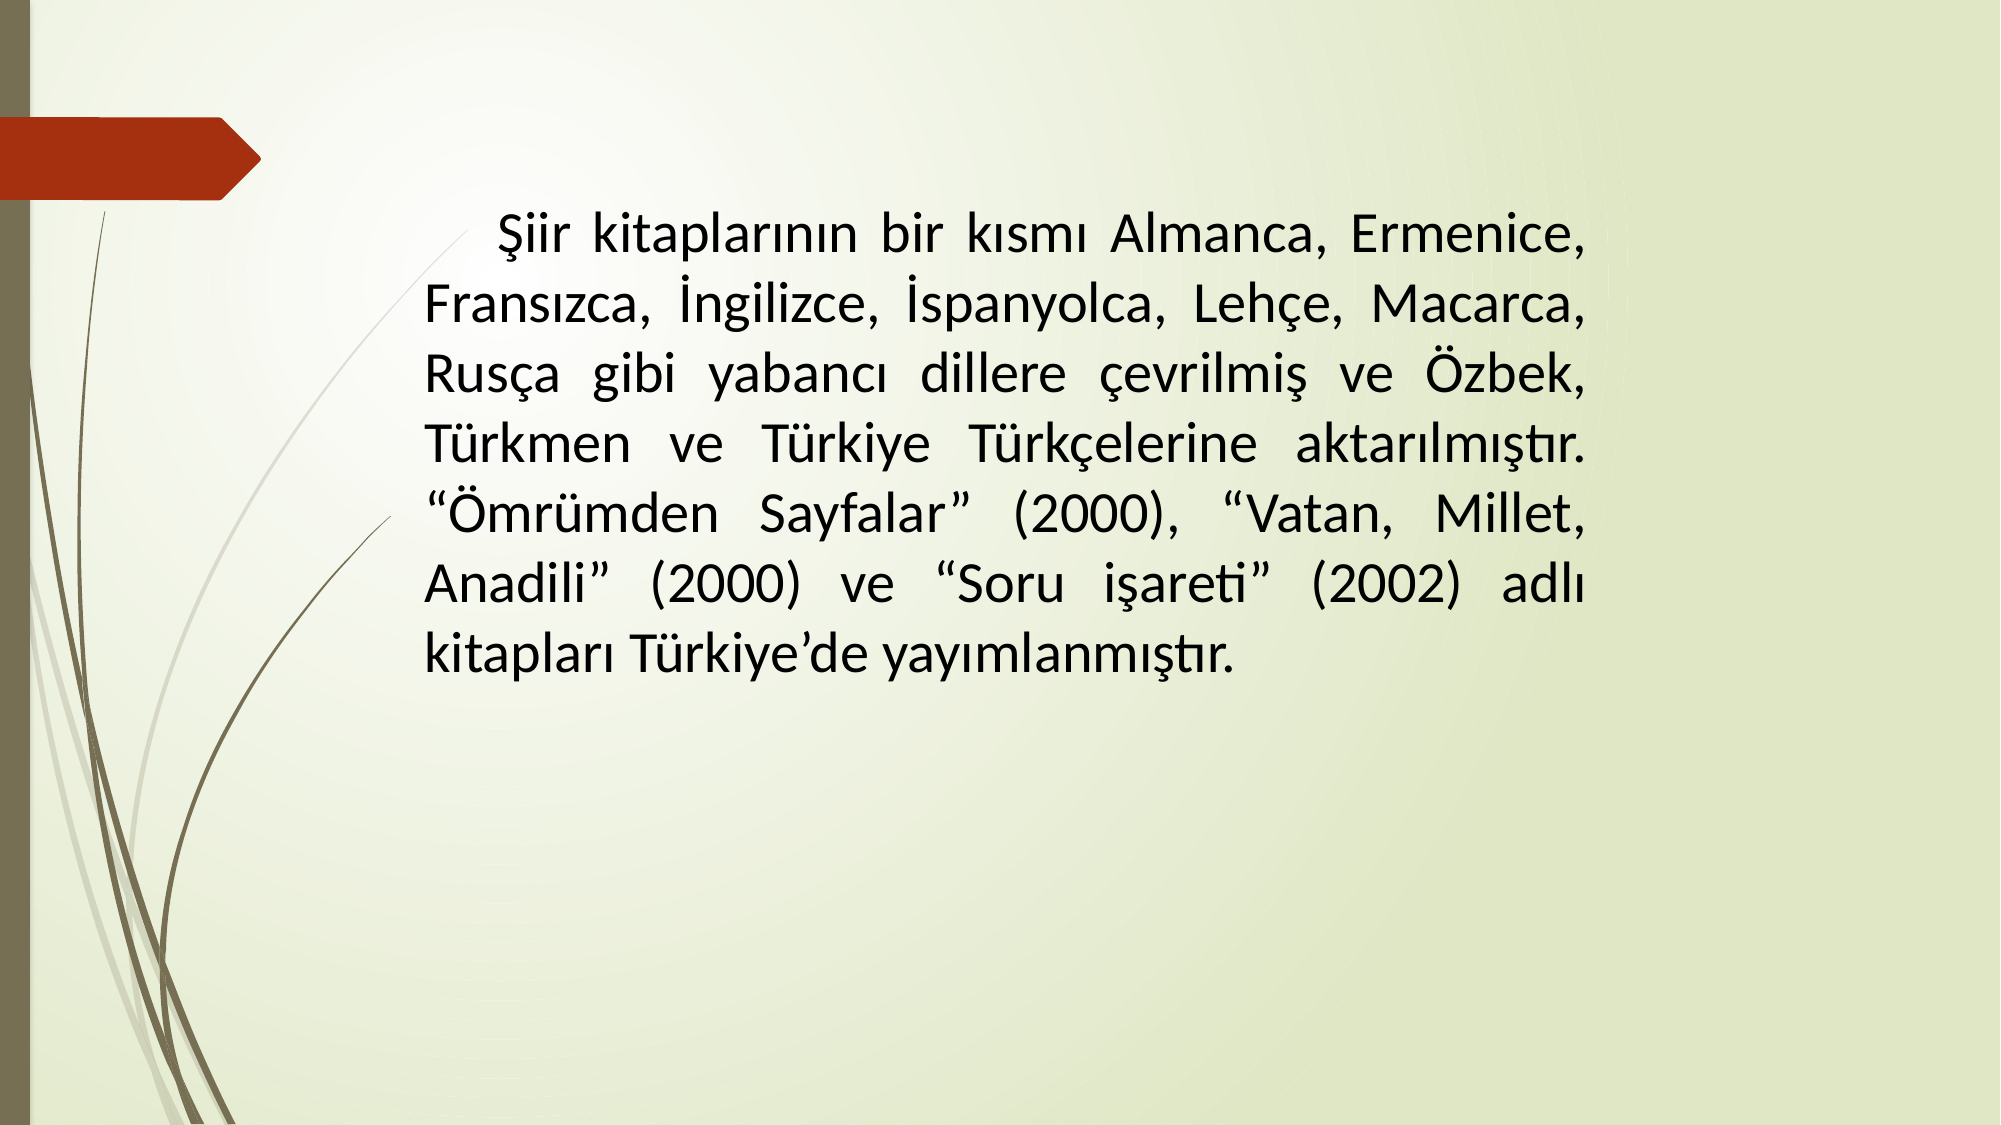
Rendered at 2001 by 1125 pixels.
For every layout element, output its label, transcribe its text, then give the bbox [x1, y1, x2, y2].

text_box Şiir kitaplarının bir kısmı Almanca, Ermenice, Fransızca, İngilizce, İspanyolca, Lehçe, Macarca, Rusça gibi yabancı dillere çevrilmiş ve Özbek, Türkmen ve Türkiye Türkçelerine aktarılmıştır. “Ömrümden Sayfalar” (2000), “Vatan, Millet, Anadili” (2000) ve “Soru işareti” (2002) adlı kitapları Türkiye’de yayımlanmıştır. [409, 186, 1603, 692]
